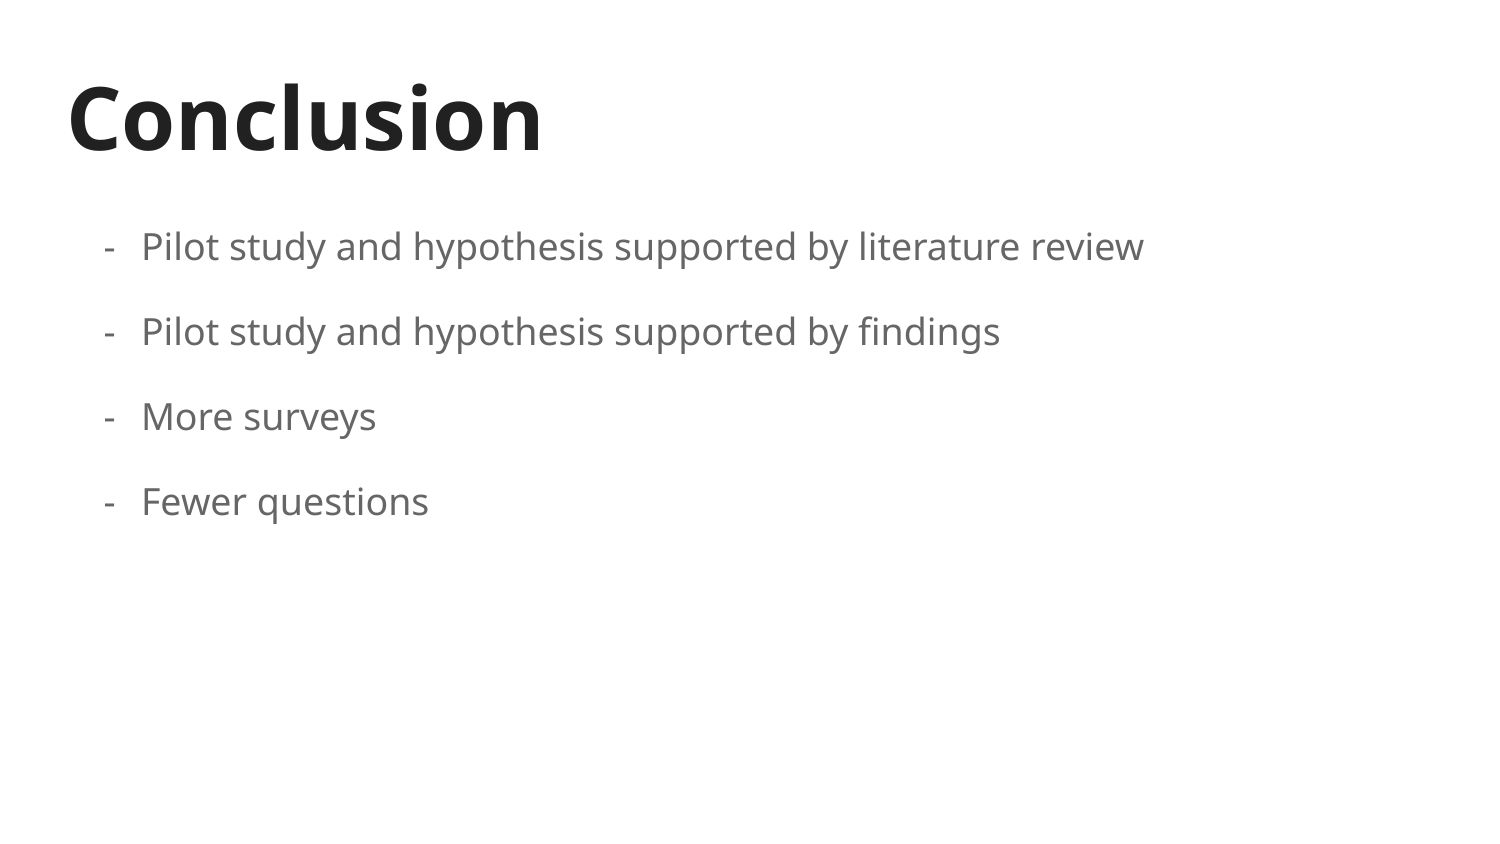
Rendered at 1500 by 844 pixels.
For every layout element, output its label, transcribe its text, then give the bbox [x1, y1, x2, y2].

title Conclusion [51, 48, 1449, 180]
list Pilot study and hypothesis supported by literature review Pilot study and hypothesis supported by findings More surveys Fewer questions [51, 201, 1449, 750]
